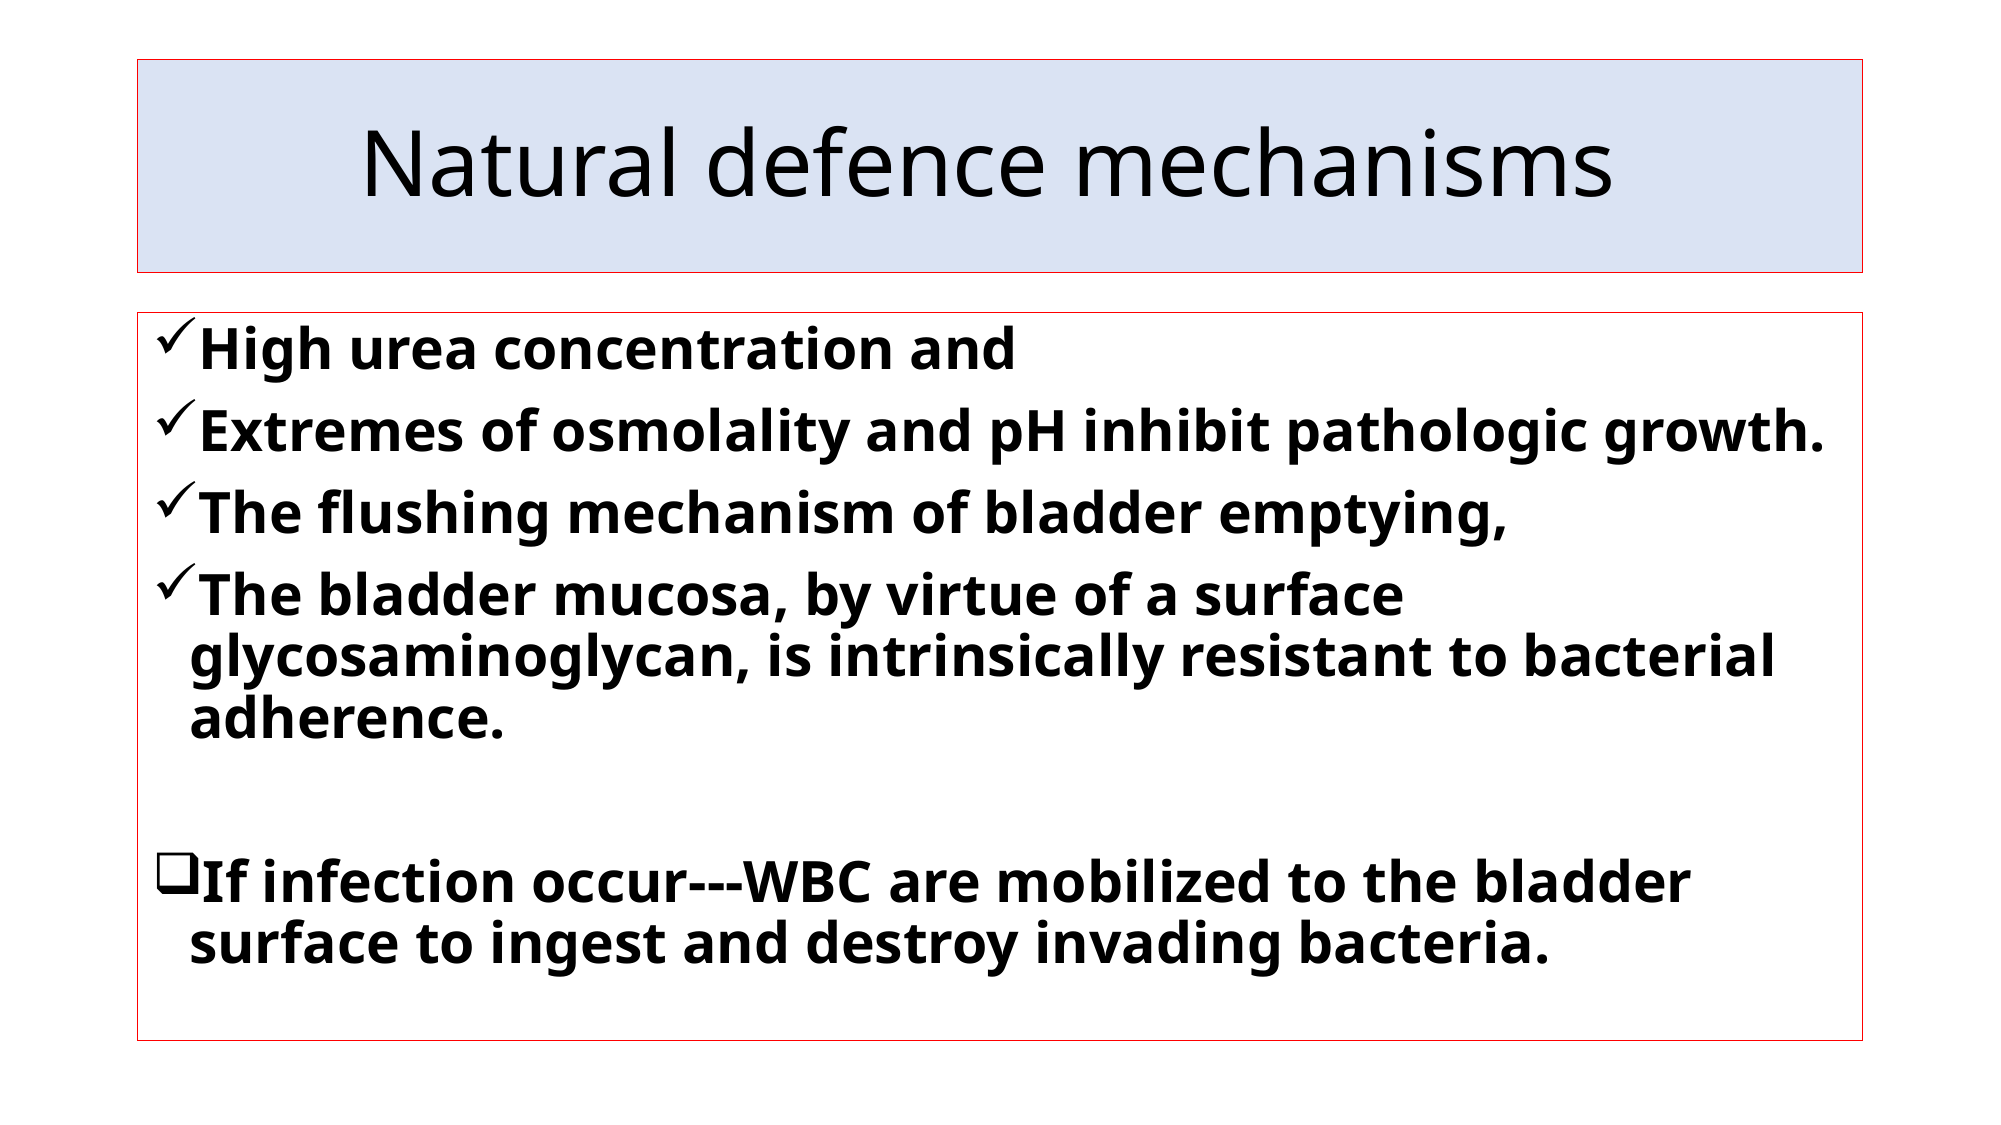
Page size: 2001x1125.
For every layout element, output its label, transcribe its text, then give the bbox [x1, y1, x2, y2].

title Natural defence mechanisms [137, 59, 1863, 273]
list High urea concentration and Extremes of osmolality and pH inhibit pathologic growth. The flushing mechanism of bladder emptying, The bladder mucosa, by virtue of a surface glycosaminoglycan, is intrinsically resistant to bacterial adherence. If infection occur---WBC are mobilized to the bladder surface to ingest and destroy invading bacteria. [137, 312, 1863, 1041]
